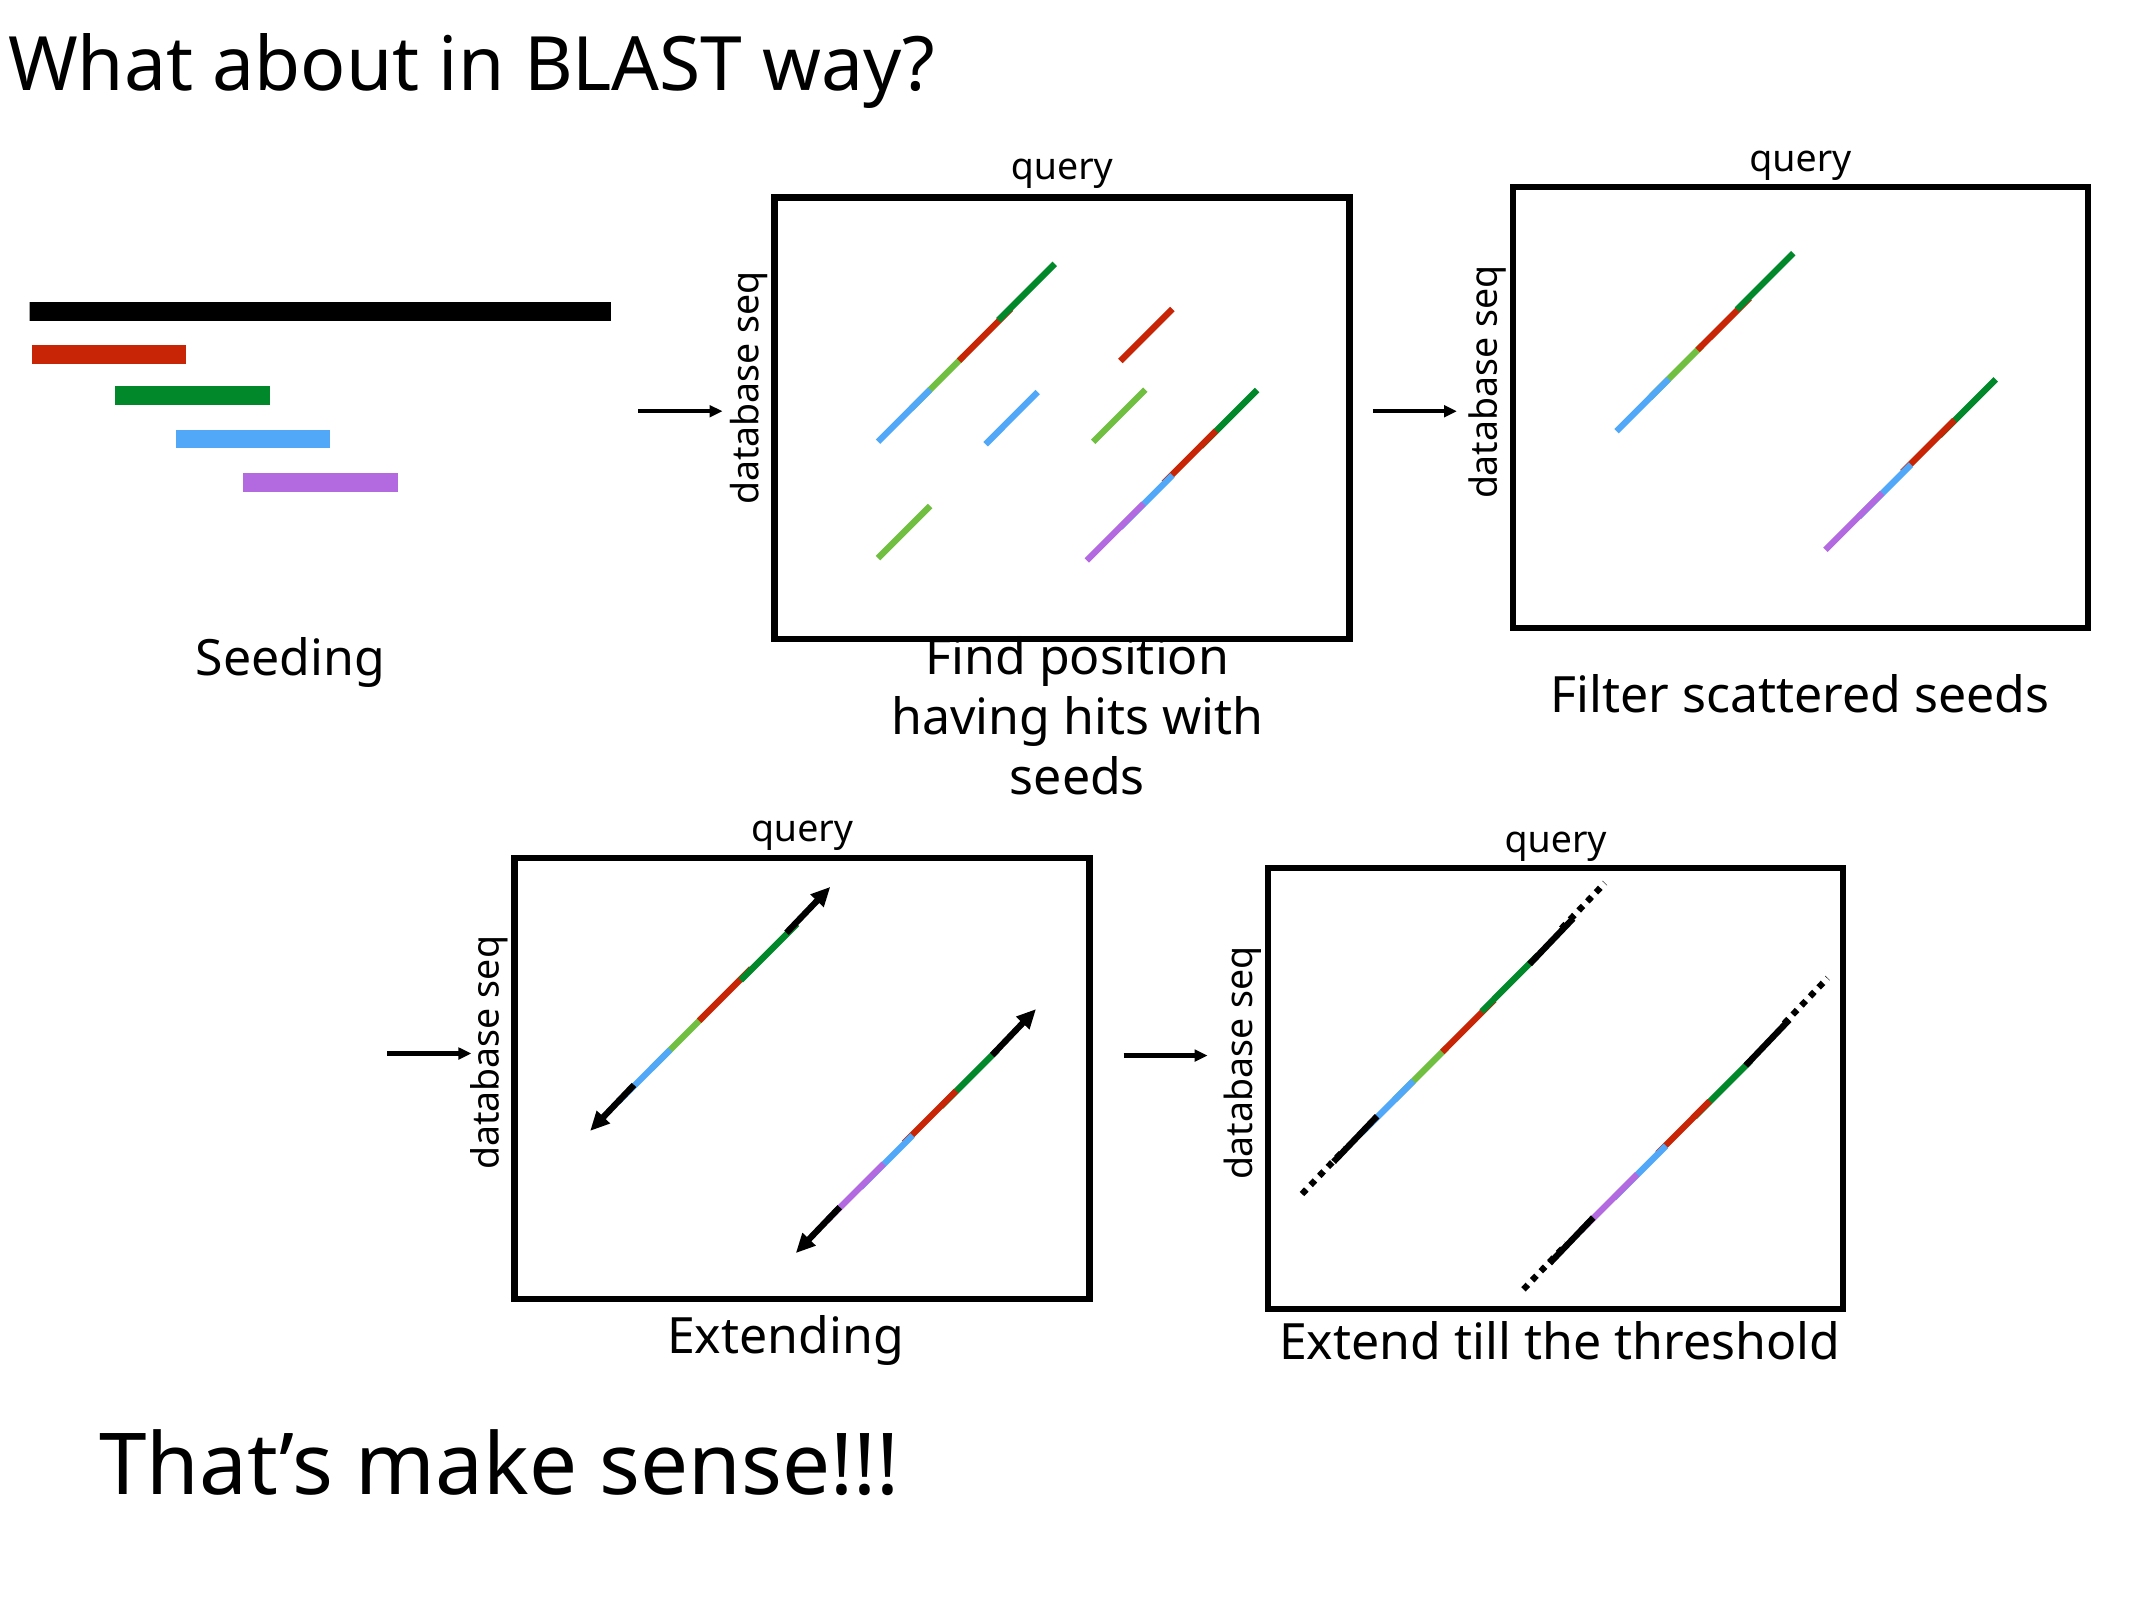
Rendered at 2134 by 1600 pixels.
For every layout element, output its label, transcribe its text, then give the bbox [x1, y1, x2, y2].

text_box Extending [658, 1305, 913, 1372]
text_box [452, 795, 1090, 1300]
text_box What about in BLAST way? [0, 7, 945, 114]
text_box Find position having hits with seeds [833, 645, 1322, 814]
text_box Extend till the threshold [1270, 1311, 1849, 1378]
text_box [711, 133, 1350, 640]
text_box Seeding [187, 616, 394, 694]
text_box [1123, 1049, 1200, 1062]
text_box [29, 311, 612, 483]
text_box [1450, 124, 2089, 629]
text_box That’s make sense!!! [90, 1401, 909, 1521]
text_box Filter scattered seeds [1542, 653, 2059, 731]
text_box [1205, 805, 1844, 1310]
